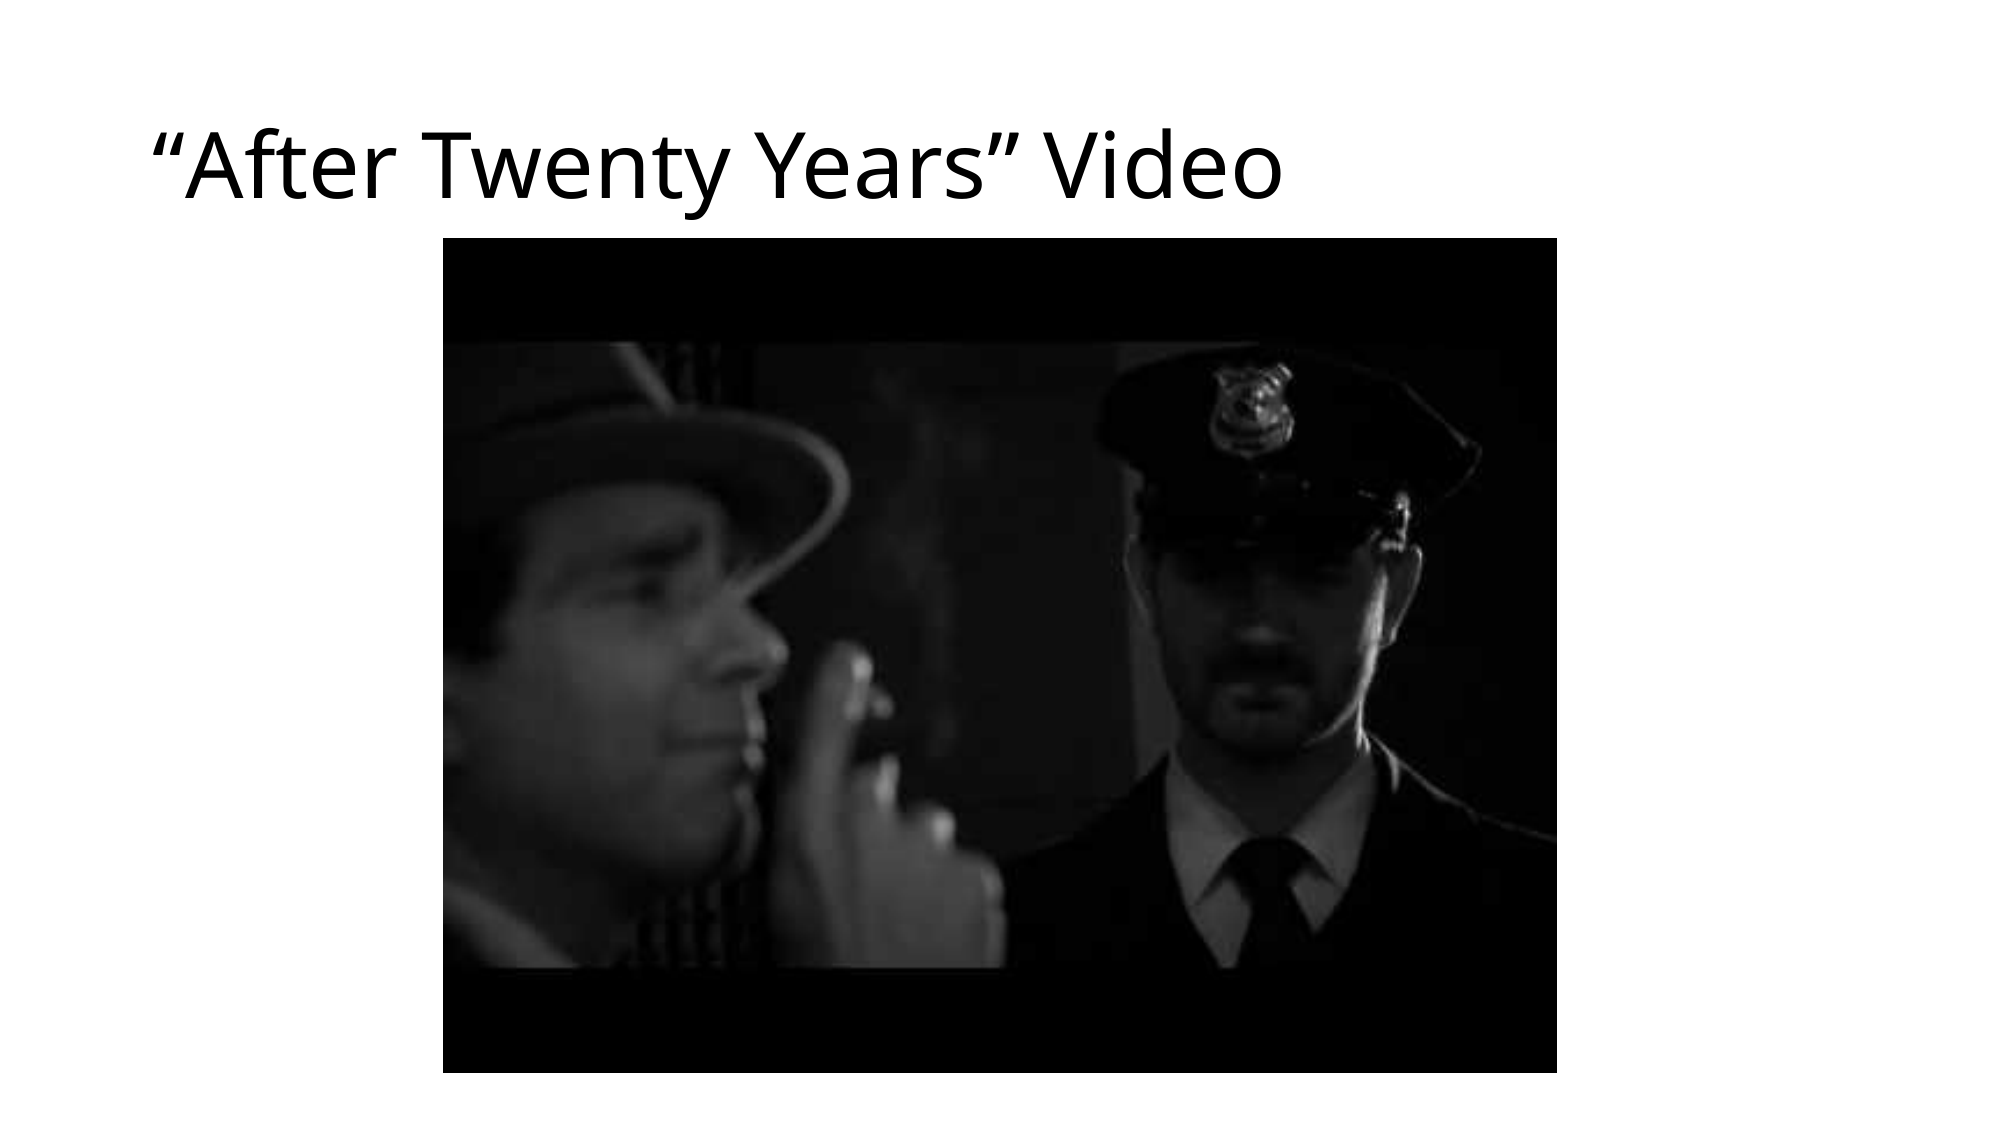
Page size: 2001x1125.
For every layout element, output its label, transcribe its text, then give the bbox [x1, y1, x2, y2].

title “After Twenty Years” Video [137, 59, 1863, 278]
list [442, 237, 1557, 1074]
